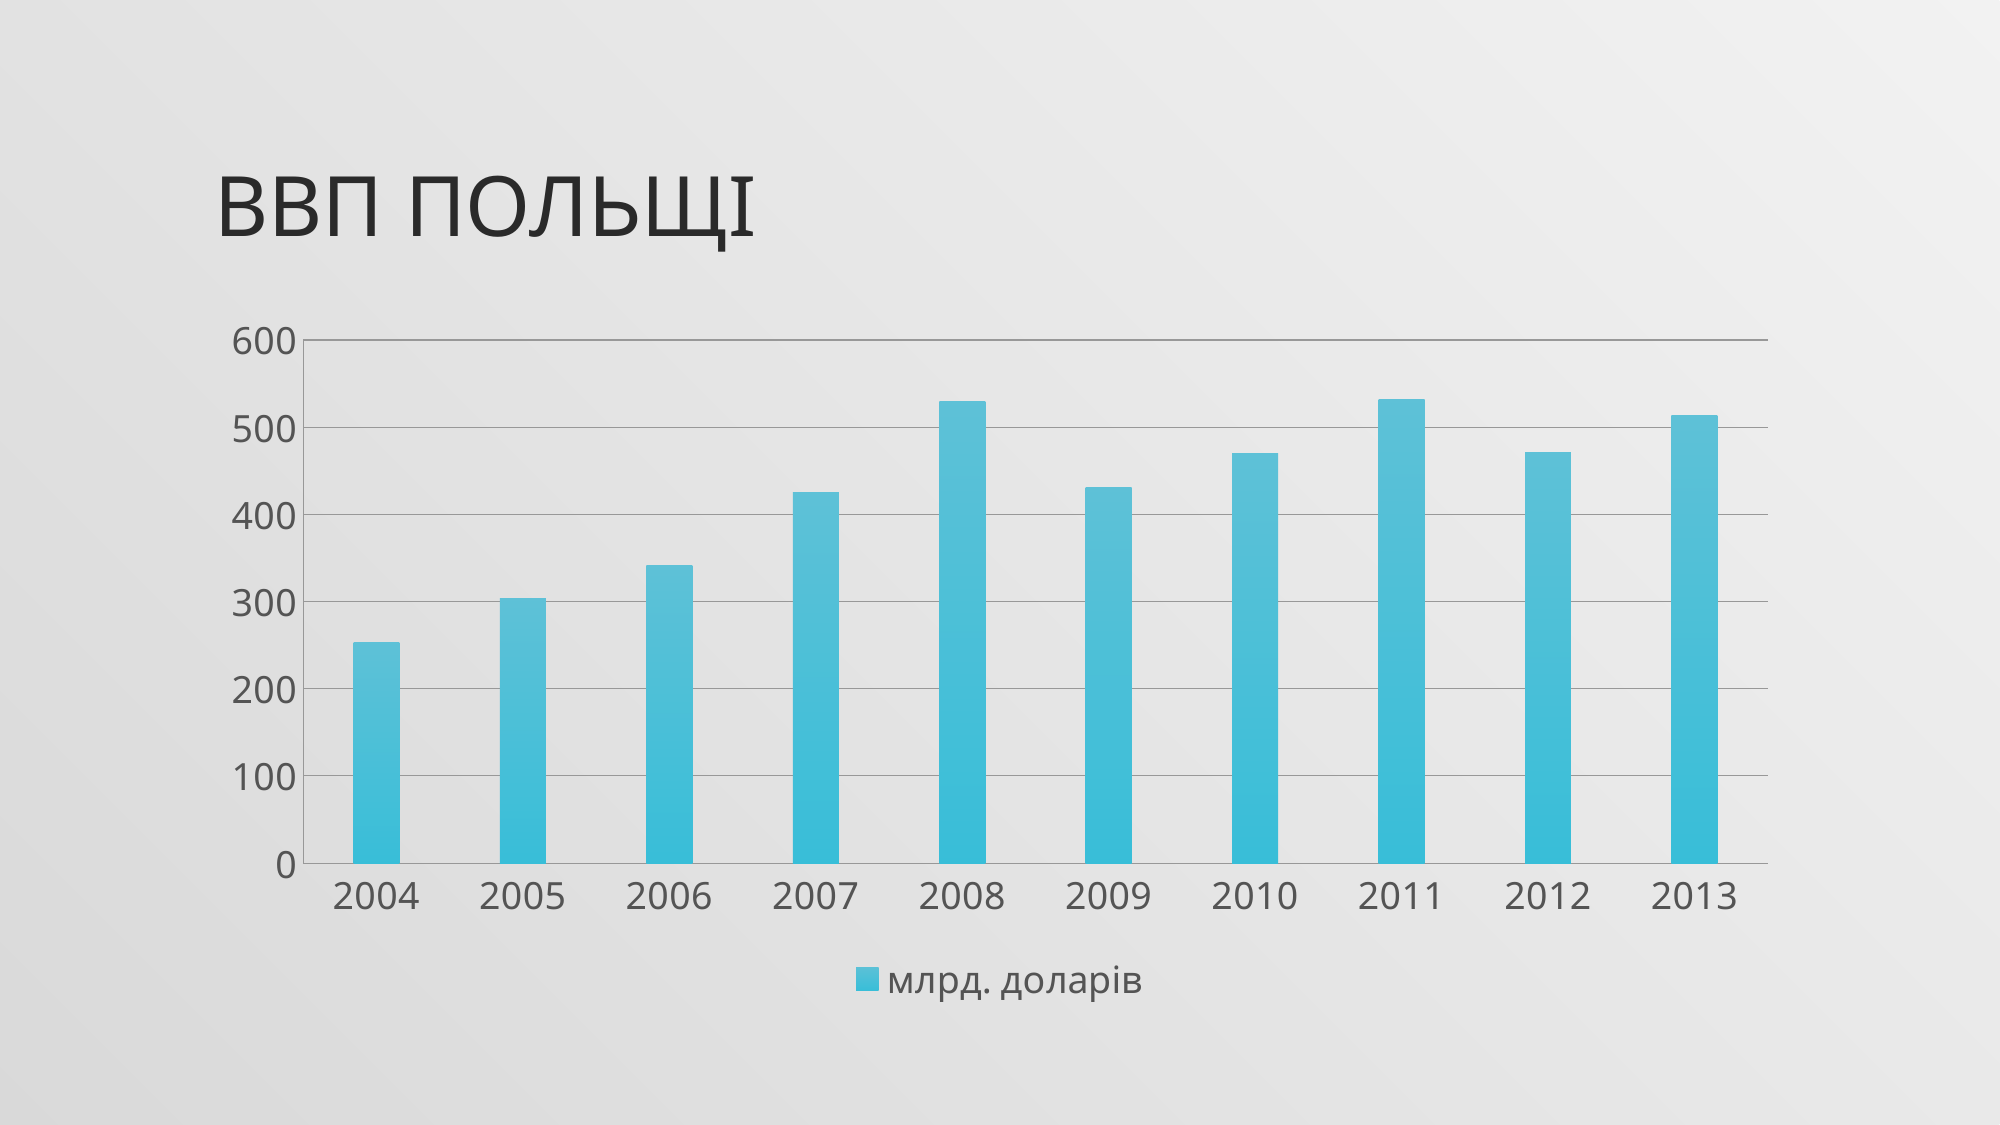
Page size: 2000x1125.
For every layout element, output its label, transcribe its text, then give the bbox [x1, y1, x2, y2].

chart [199, 299, 1800, 1013]
title ВВП Польщі [199, 45, 1800, 263]
